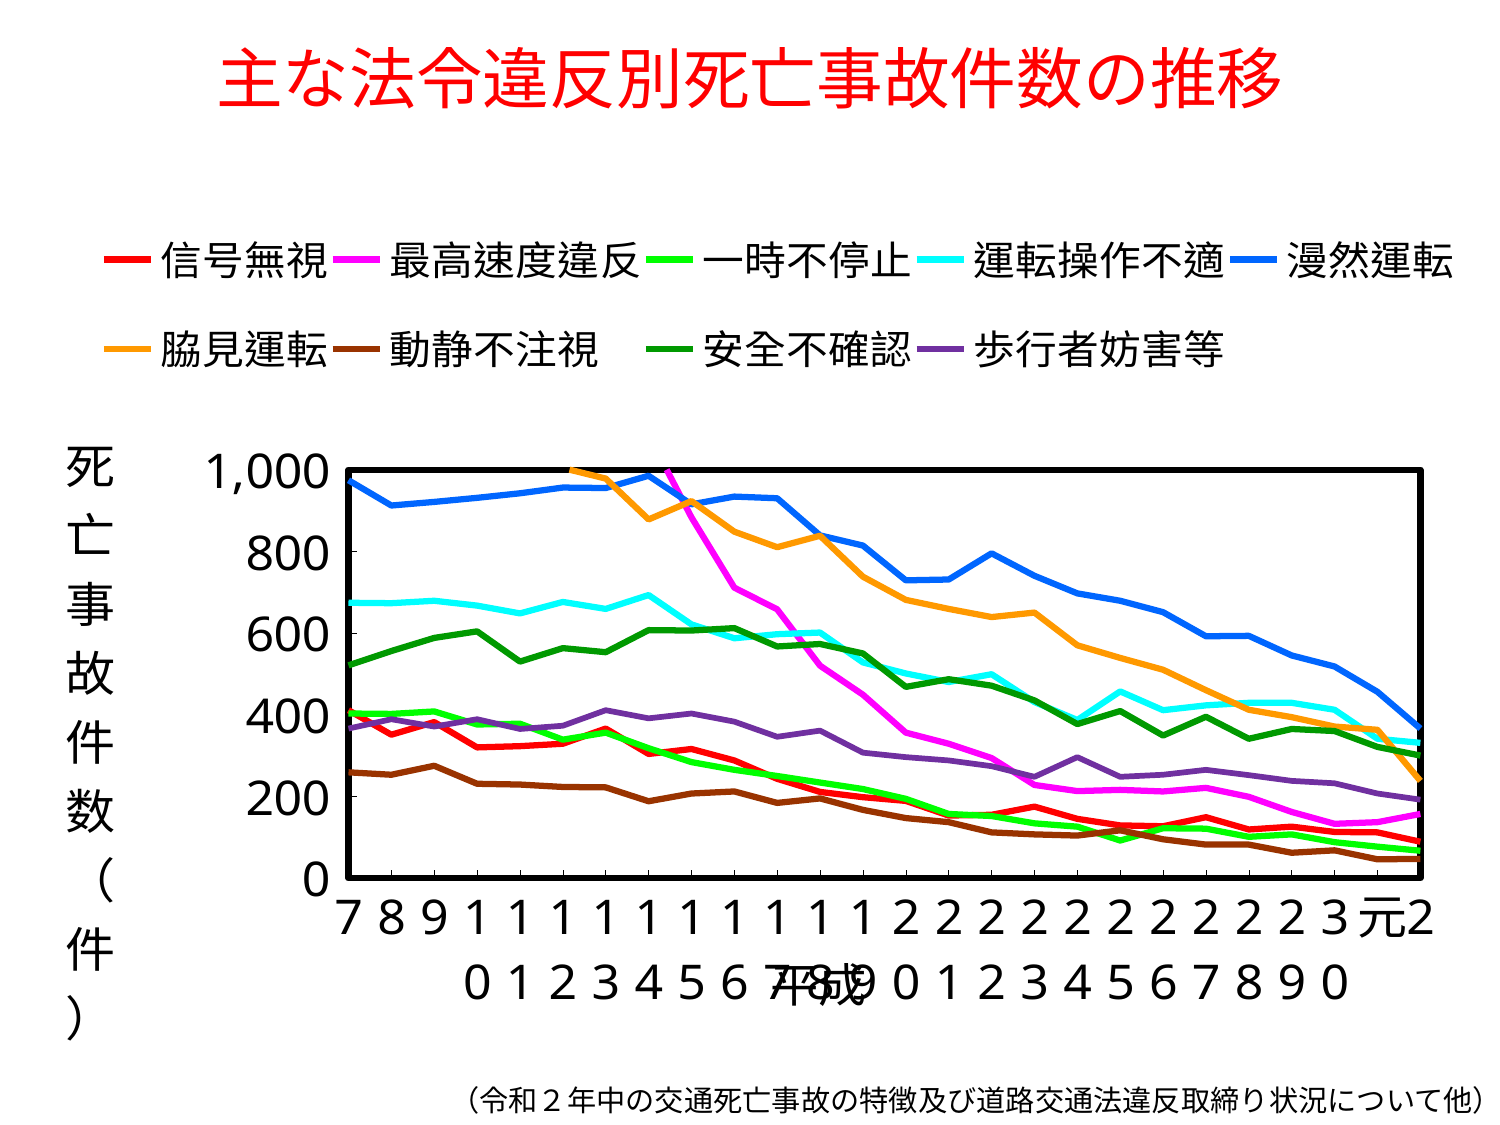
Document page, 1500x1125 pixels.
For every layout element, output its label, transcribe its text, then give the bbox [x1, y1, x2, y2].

chart [37, 192, 1460, 1065]
text_box （令和２年中の交通死亡事故の特徴及び道路交通法違反取締り状況について他） [435, 1074, 1500, 1125]
title 主な法令違反別死亡事故件数の推移 [112, 28, 1388, 126]
